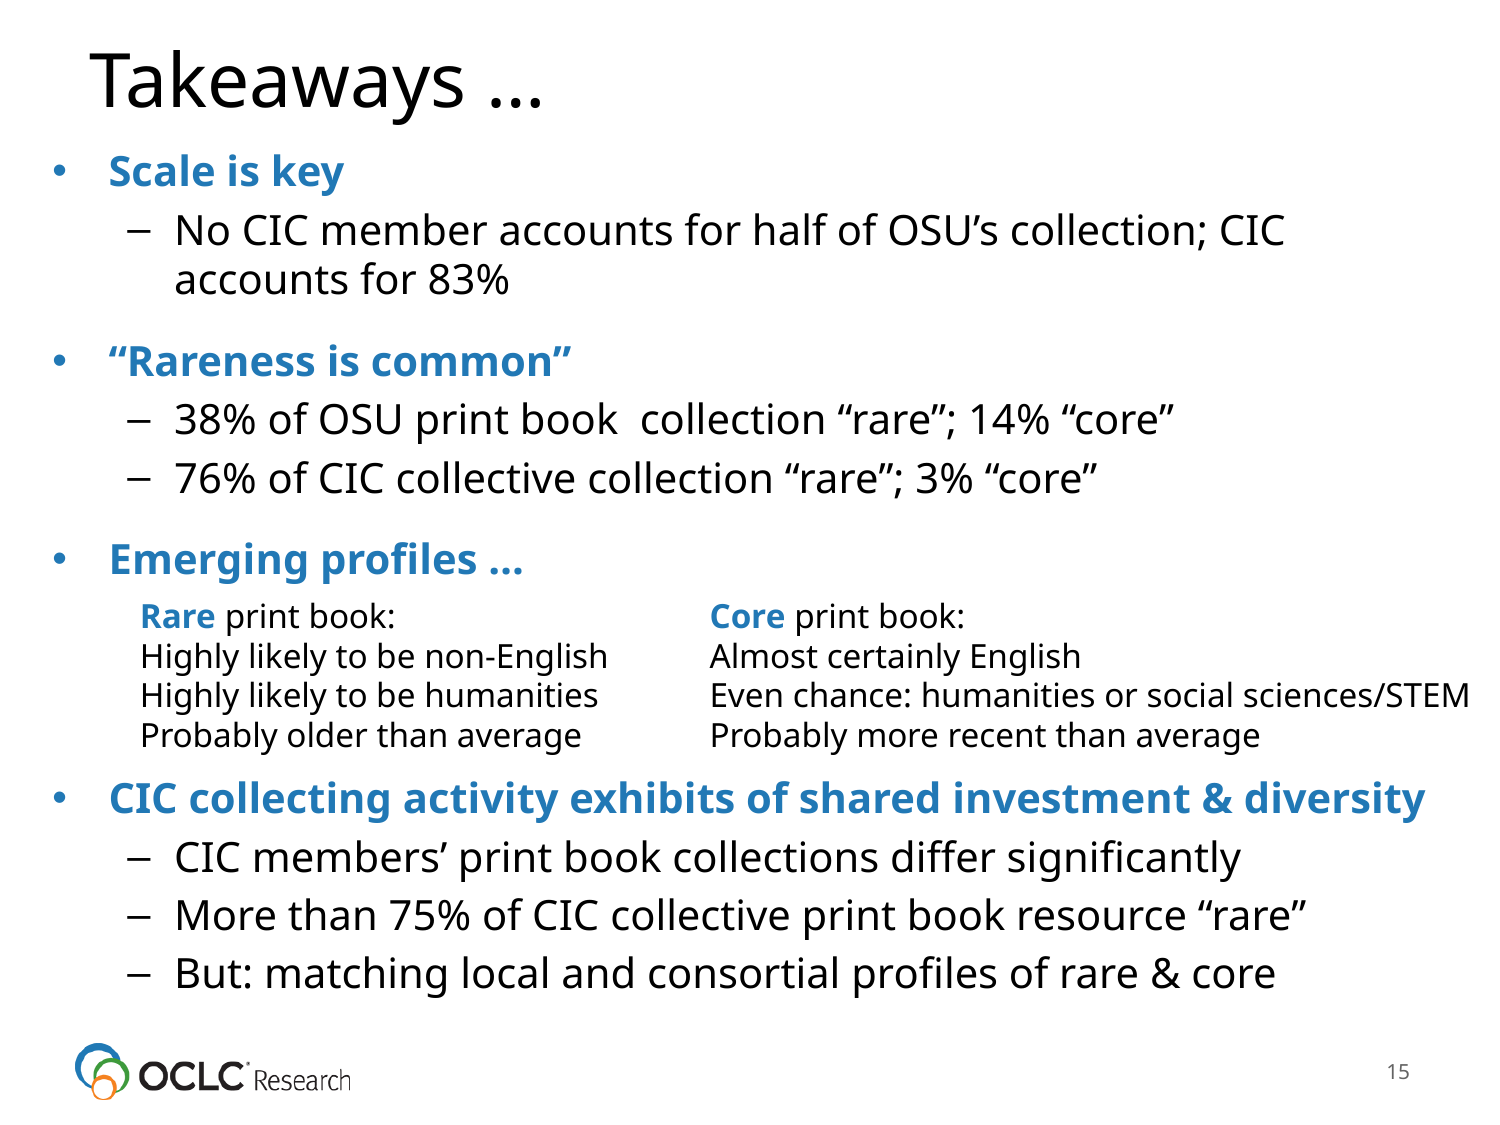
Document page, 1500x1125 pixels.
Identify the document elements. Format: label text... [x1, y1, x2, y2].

picture [75, 1043, 350, 1100]
text_box Scale is key No CIC member accounts for half of OSU’s collection; CIC accounts for 83% “Rareness is common” 38% of OSU print book collection “rare”; 14% “core” 76% of CIC collective collection “rare”; 3% “core” Emerging profiles … CIC collecting activity exhibits of shared investment & diversity CIC members’ print book collections differ significantly More than 75% of CIC collective print book resource “rare” But: matching local and consortial profiles of rare & core [37, 137, 1463, 1005]
text_box Rare print book: Highly likely to be non-English Highly likely to be humanities Probably older than average [49, 587, 694, 762]
text_box Core print book: Almost certainly English Even chance: humanities or social sciences/STEM Probably more recent than average [694, 587, 1500, 762]
slide_number 15 [1074, 1042, 1425, 1103]
text_box Takeaways … [74, 24, 1425, 130]
